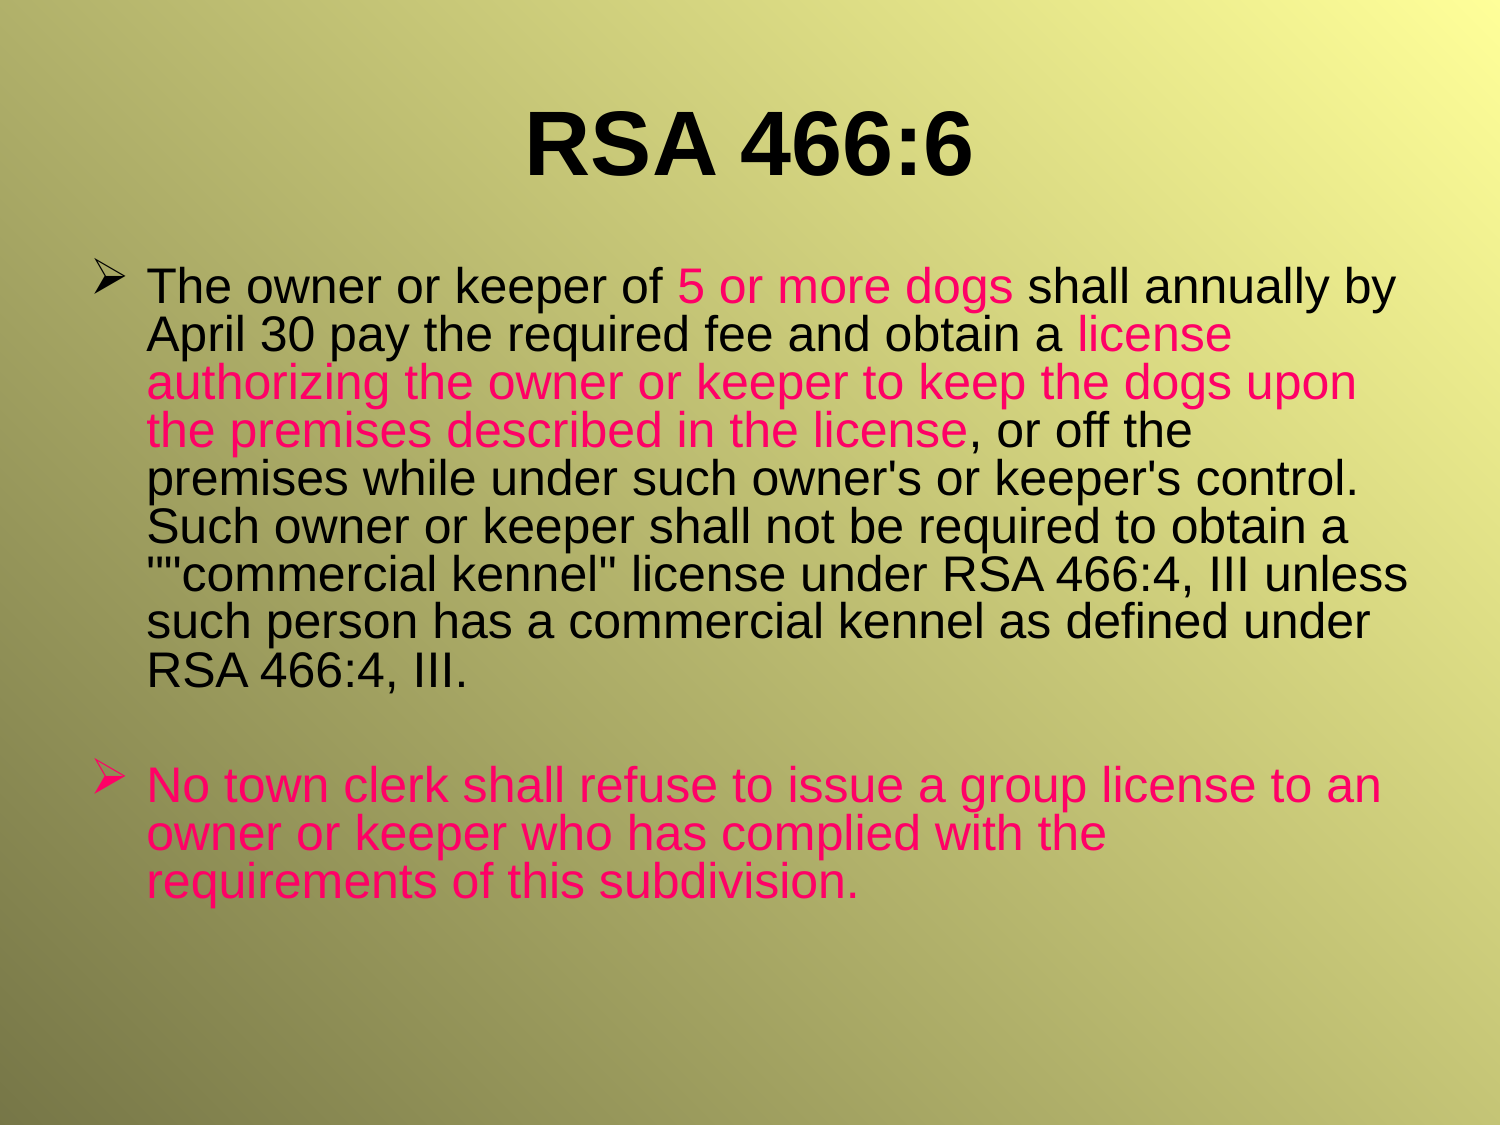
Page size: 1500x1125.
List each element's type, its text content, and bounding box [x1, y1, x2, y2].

title RSA 466:6 [74, 44, 1426, 233]
list The owner or keeper of 5 or more dogs shall annually by April 30 pay the required fee and obtain a license authorizing the owner or keeper to keep the dogs upon the premises described in the license, or off the premises while under such owner's or keeper's control. Such owner or keeper shall not be required to obtain a ""commercial kennel'' license under RSA 466:4, III unless such person has a commercial kennel as defined under RSA 466:4, III. No town clerk shall refuse to issue a group license to an owner or keeper who has complied with the requirements of this subdivision. [74, 257, 1426, 1001]
